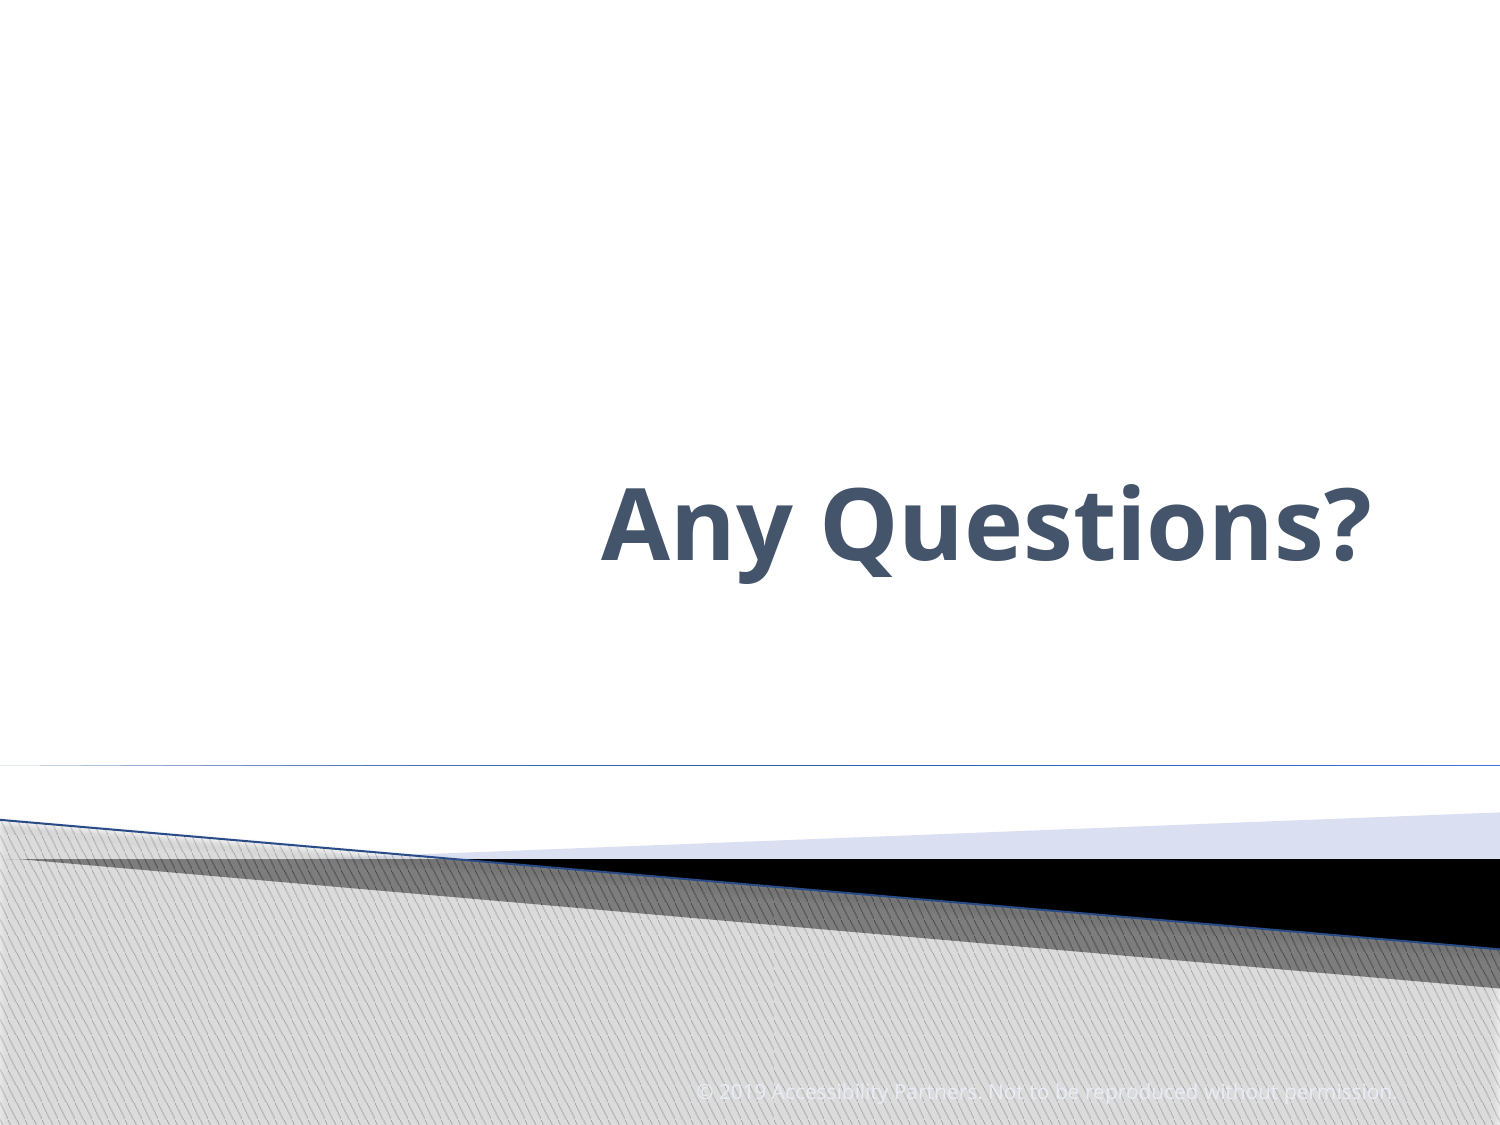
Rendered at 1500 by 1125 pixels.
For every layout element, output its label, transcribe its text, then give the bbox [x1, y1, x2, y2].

footer © 2019 Accessibility Partners. Not to be reproduced without permission. [537, 1051, 1413, 1112]
title Any Questions? [112, 287, 1388, 588]
picture [5, 859, 1500, 989]
